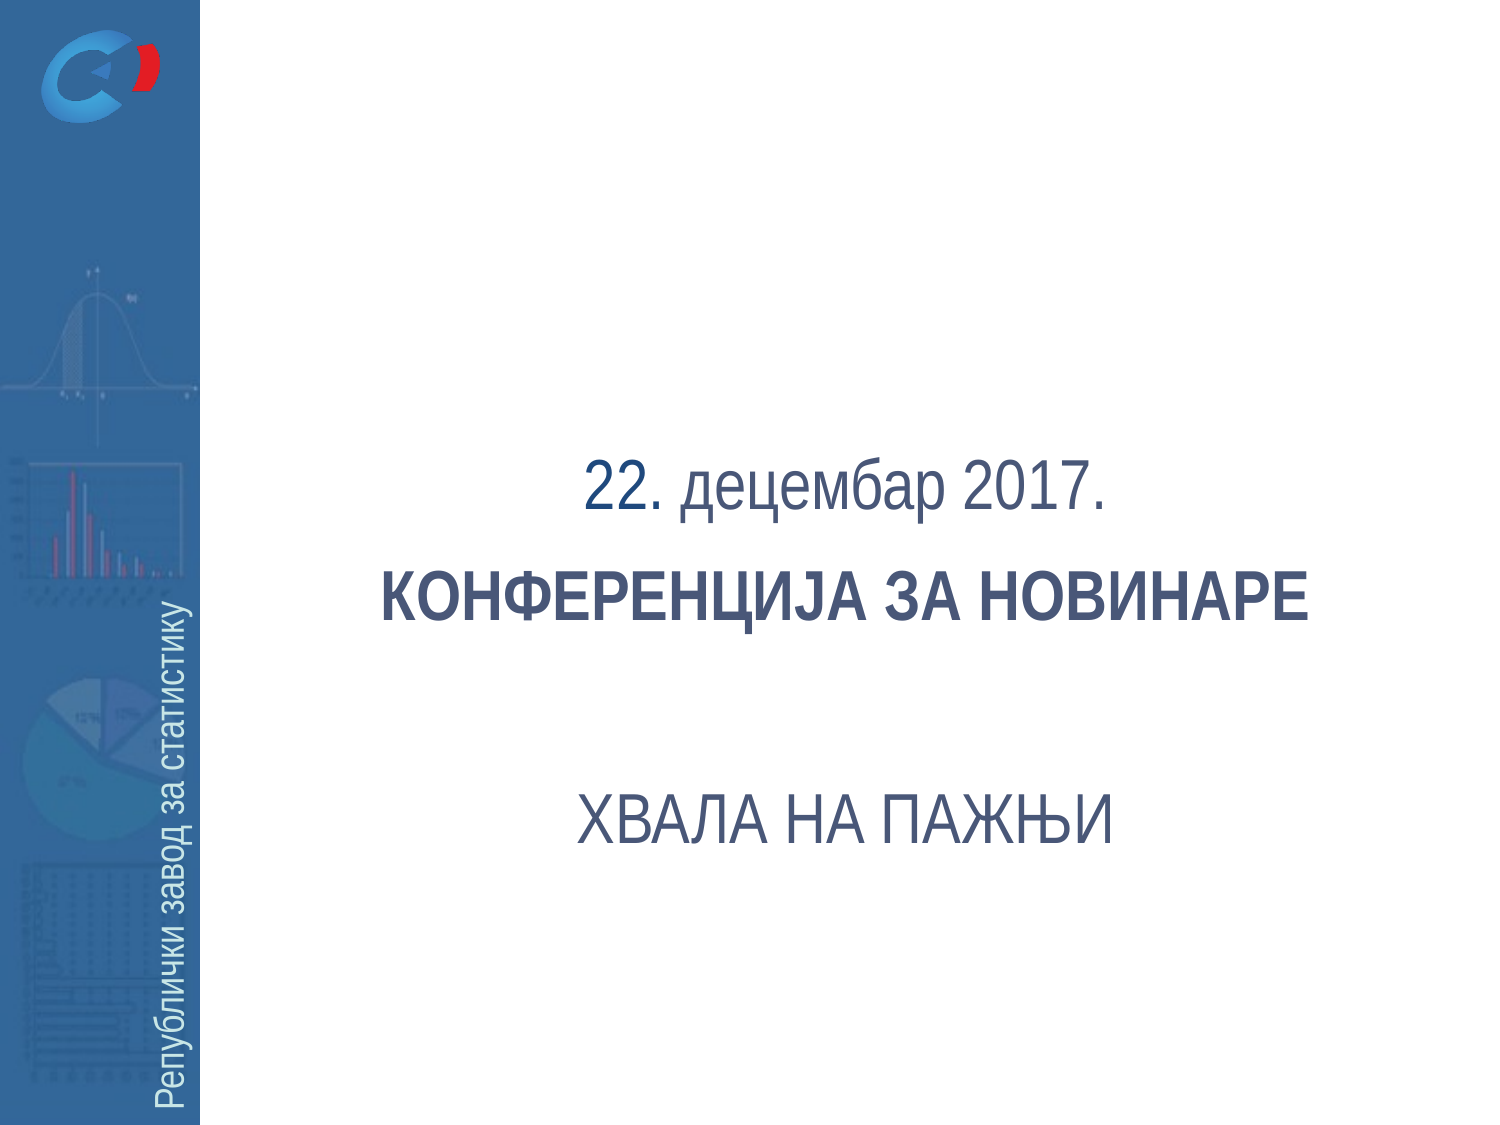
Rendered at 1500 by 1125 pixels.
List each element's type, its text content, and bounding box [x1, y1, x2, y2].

picture [0, 0, 201, 1125]
text_box 22. децембар 2017. КОНФЕРЕНЦИЈА ЗА НОВИНАРЕ ХВАЛА НА ПАЖЊИ [246, 351, 1446, 1125]
